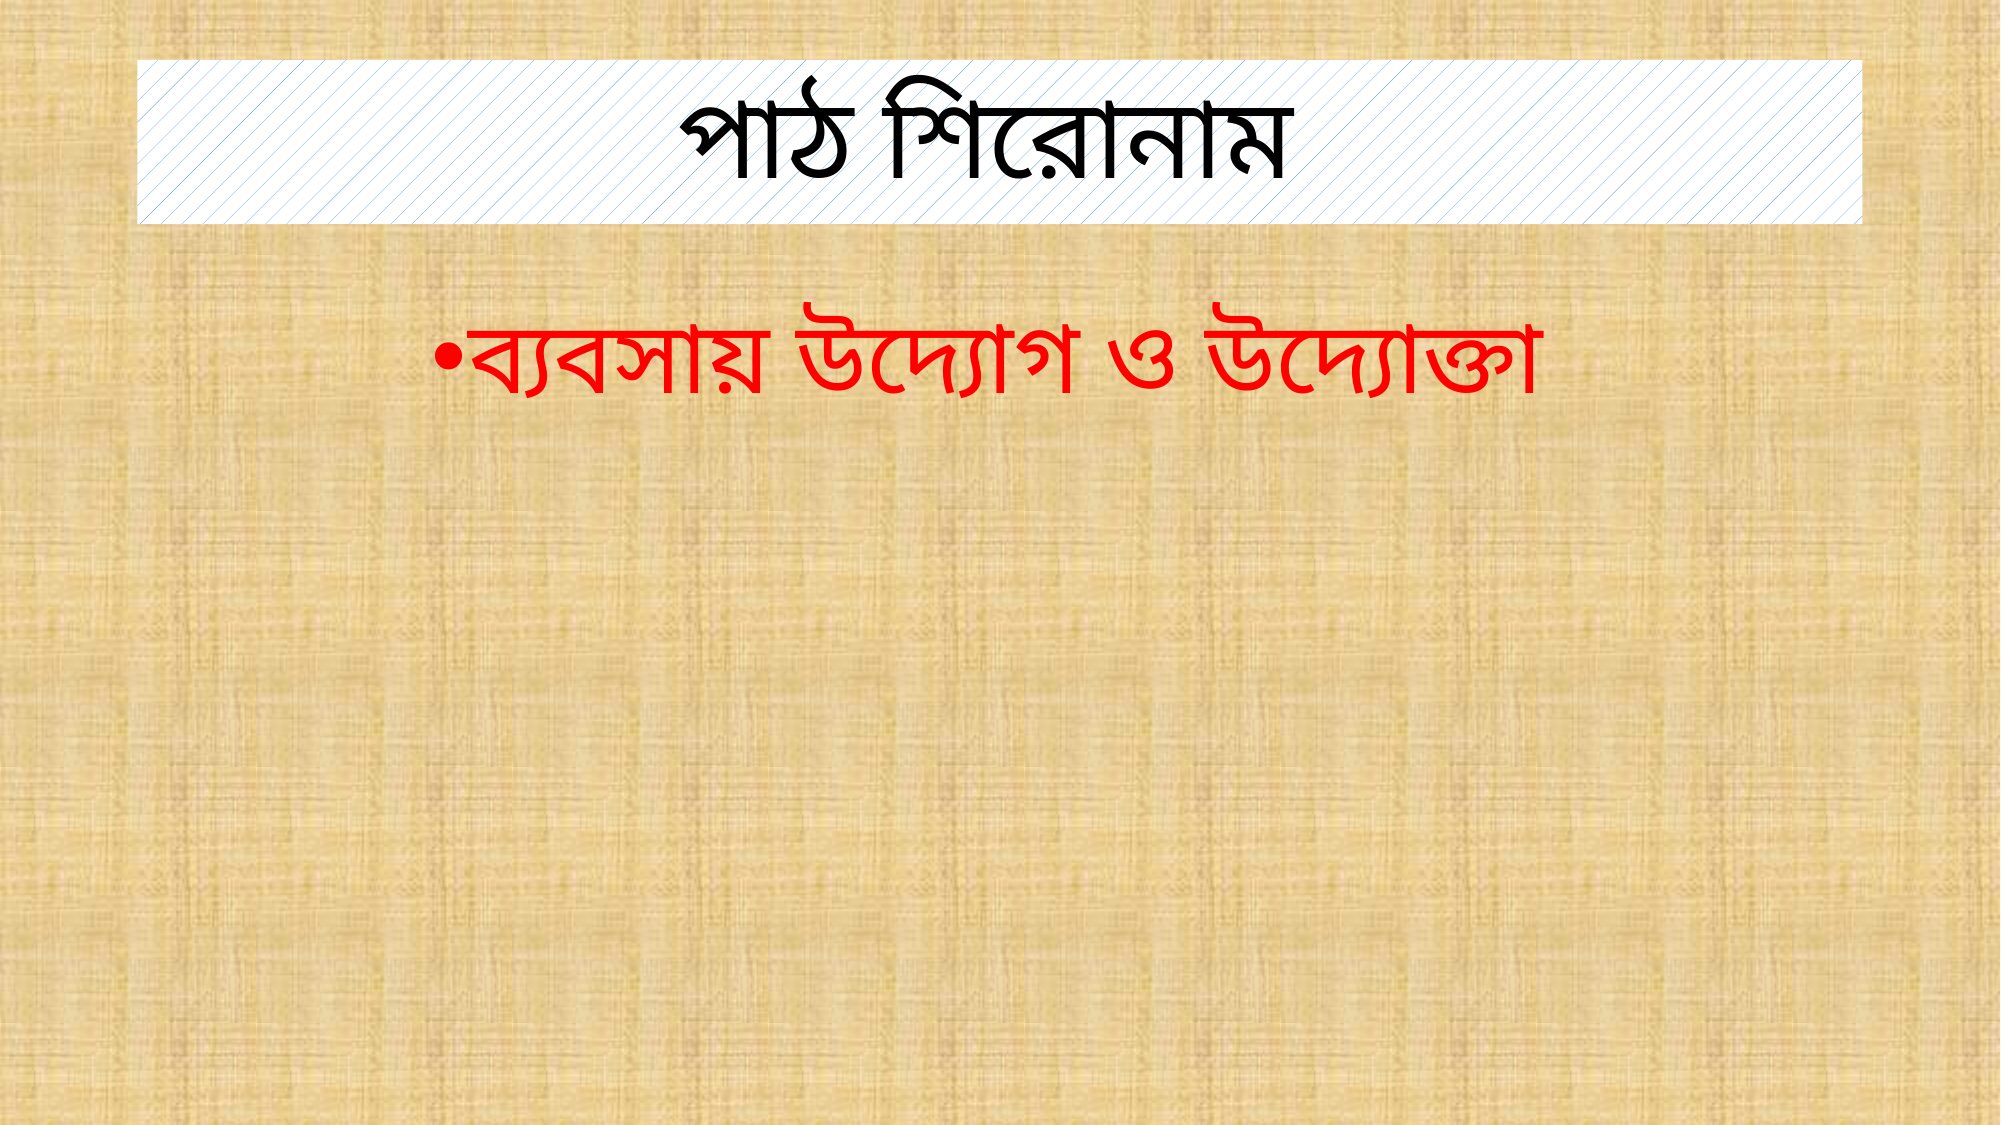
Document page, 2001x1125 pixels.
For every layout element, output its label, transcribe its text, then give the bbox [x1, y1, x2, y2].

picture [0, 0, 2001, 1125]
list ব্যবসায় উদ্যোগ ও উদ্যোক্তা [137, 299, 1863, 1014]
title পাঠ শিরোনাম [137, 59, 1863, 225]
